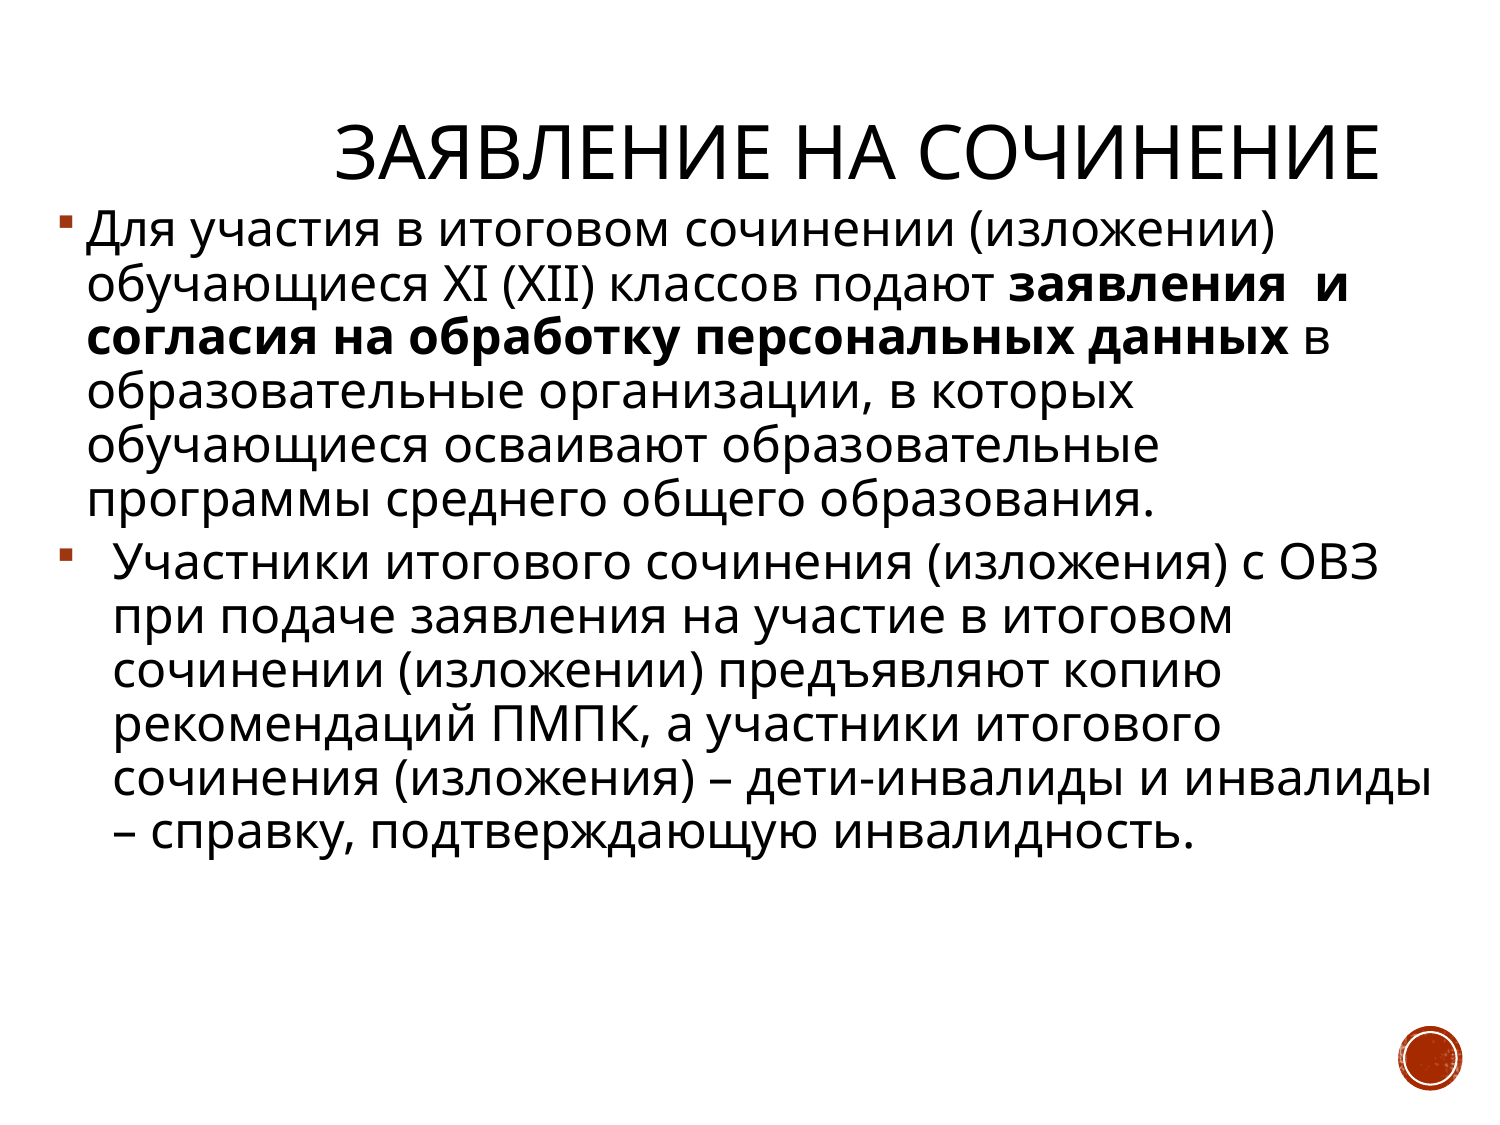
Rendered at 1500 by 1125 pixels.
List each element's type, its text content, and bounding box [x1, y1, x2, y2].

title Заявление на сочинение [319, 102, 1400, 196]
list Для участия в итоговом сочинении (изложении) обучающиеся XI (XII) классов подают заявления и согласия на обработку персональных данных в образовательные организации, в которых обучающиеся осваивают образовательные программы среднего общего образования. Участники итогового сочинения (изложения) с ОВЗ при подаче заявления на участие в итоговом сочинении (изложении) предъявляют копию рекомендаций ПМПК, а участники итогового сочинения (изложения) – дети-инвалиды и инвалиды – справку, подтверждающую инвалидность. [41, 196, 1471, 1106]
